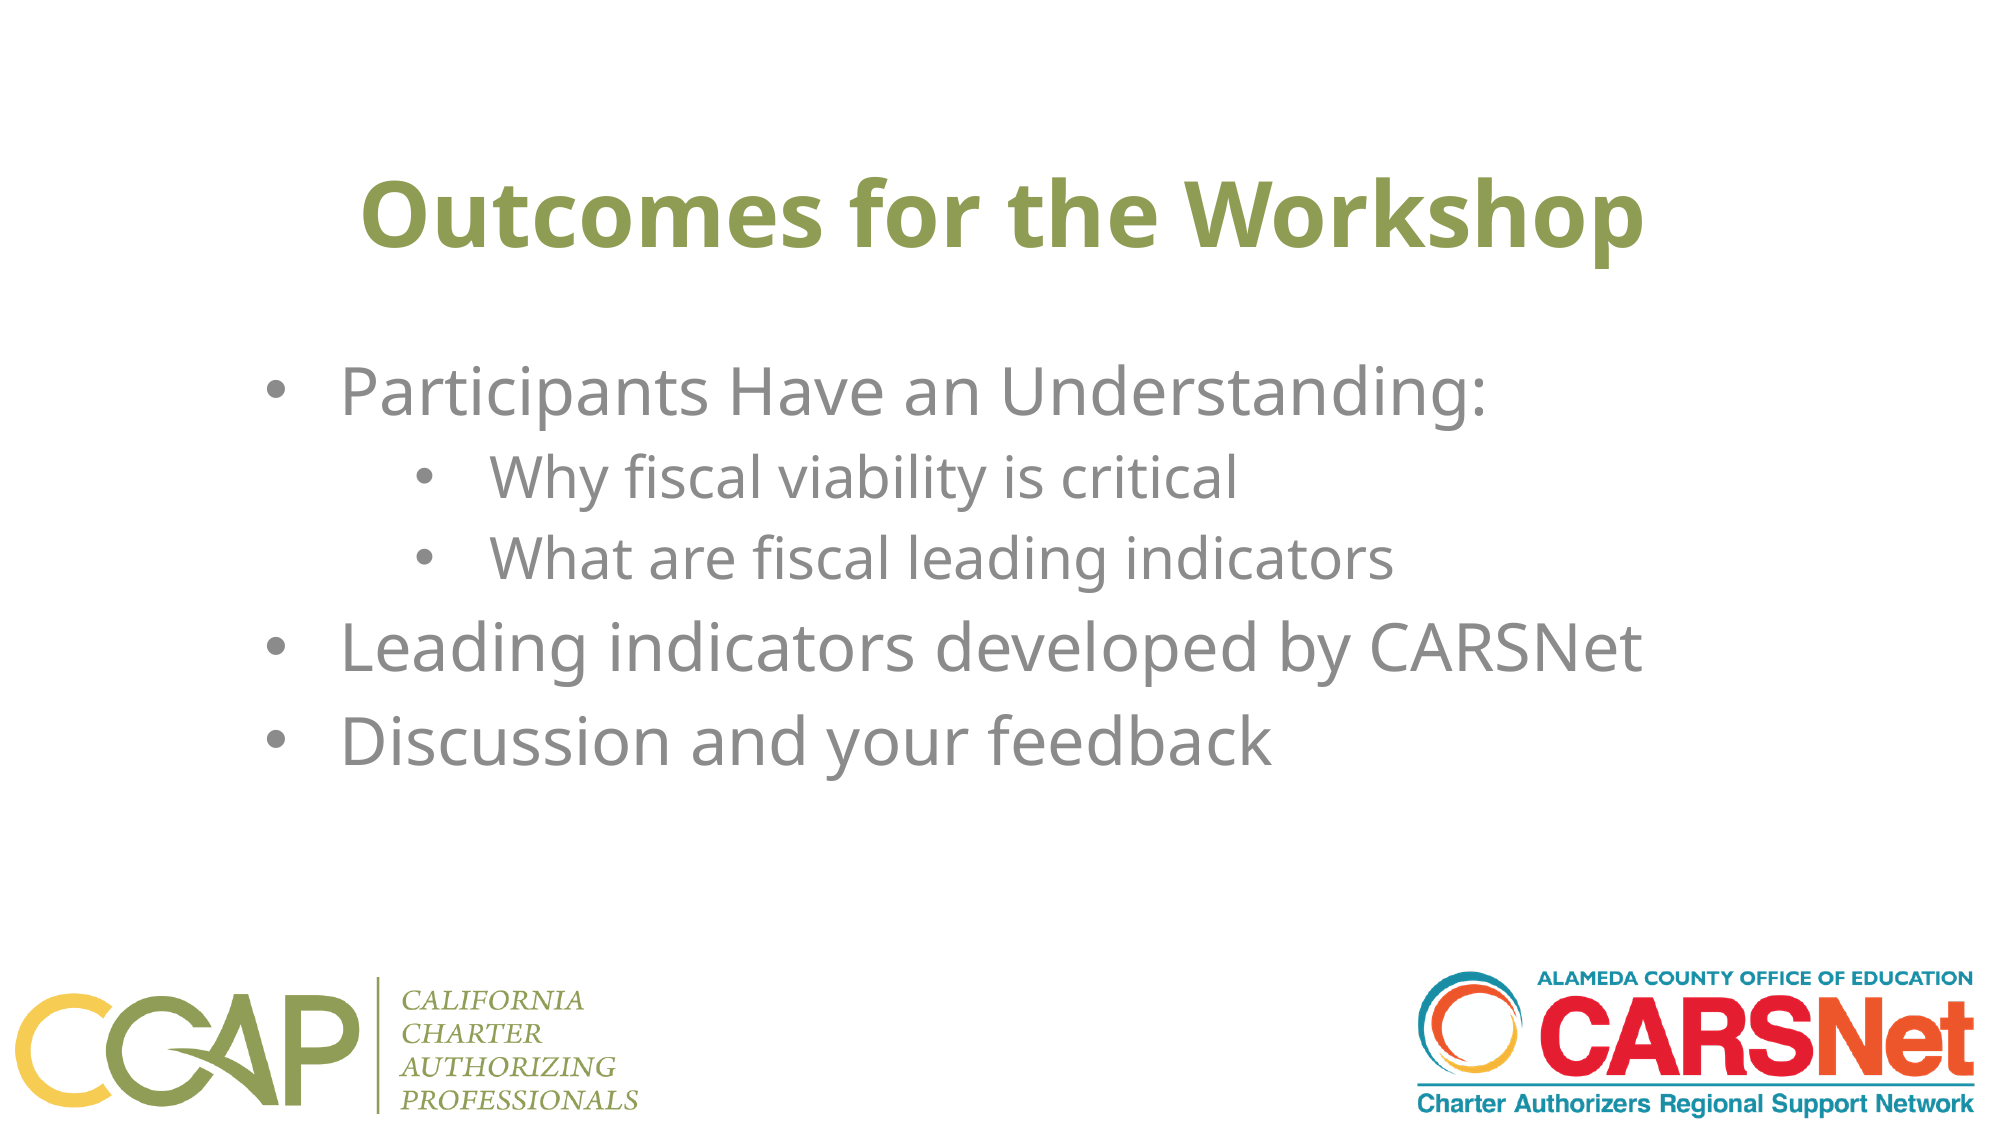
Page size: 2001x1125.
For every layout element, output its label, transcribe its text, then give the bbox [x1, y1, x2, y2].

title Outcomes for the Workshop [153, 90, 1854, 332]
subtitle Participants Have an Understanding: Why fiscal viability is critical What are fiscal leading indicators Leading indicators developed by CARSNet Discussion and your feedback [249, 341, 1753, 859]
picture [15, 977, 638, 1114]
picture [1402, 962, 1991, 1122]
